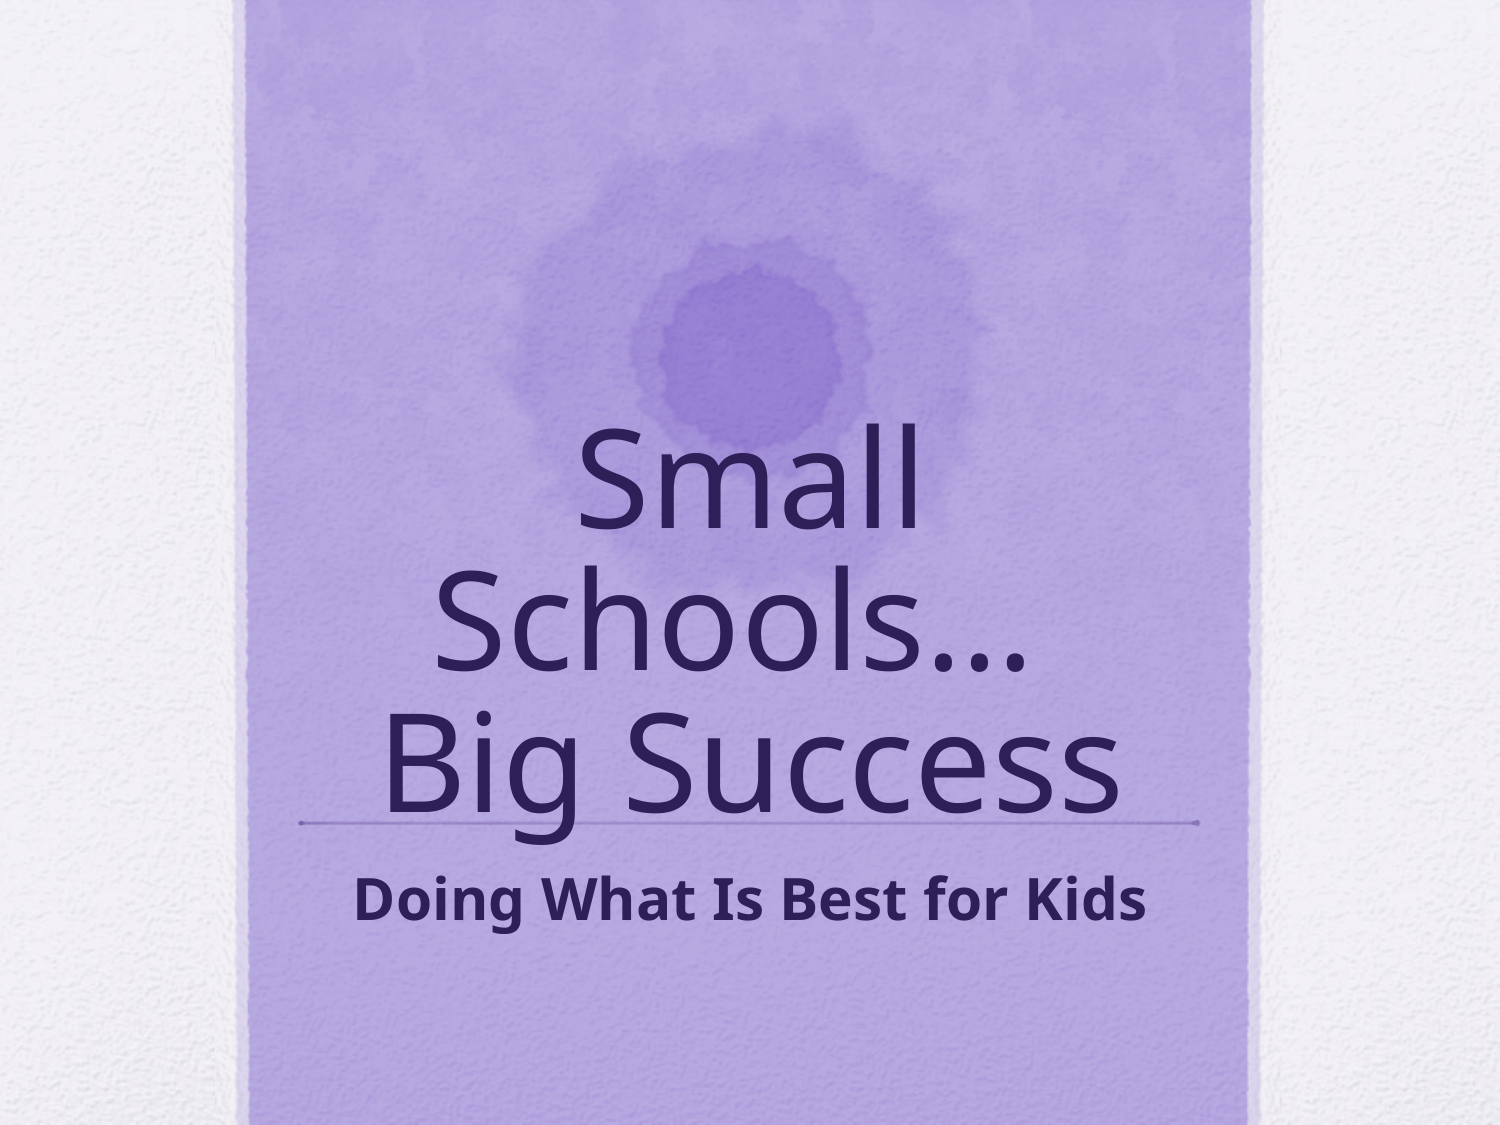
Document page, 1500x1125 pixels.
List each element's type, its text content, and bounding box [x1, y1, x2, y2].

title Small Schools… Big Success [304, 547, 1198, 848]
subtitle Doing What Is Best for Kids [304, 853, 1198, 994]
picture [0, 0, 1500, 1125]
